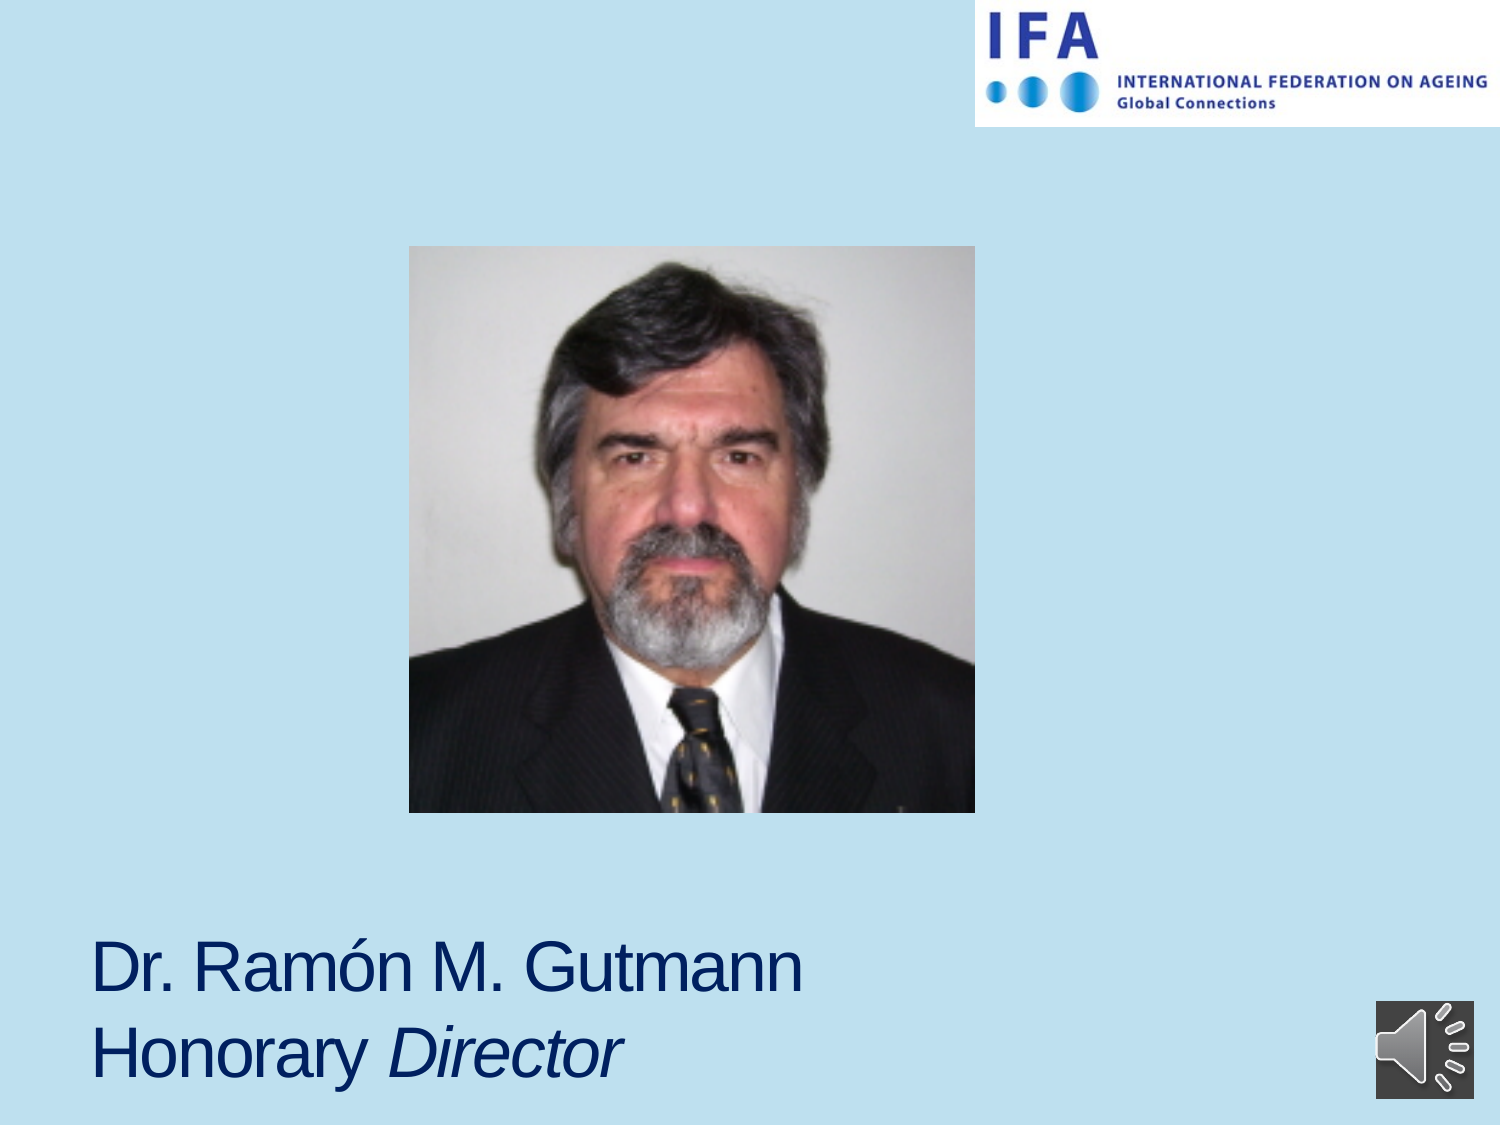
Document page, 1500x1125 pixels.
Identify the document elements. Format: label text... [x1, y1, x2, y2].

picture [974, 0, 1500, 127]
picture [1374, 999, 1476, 1101]
picture [409, 246, 976, 813]
title Dr. Ramón M. Gutmann Honorary Director [75, 912, 1425, 1100]
